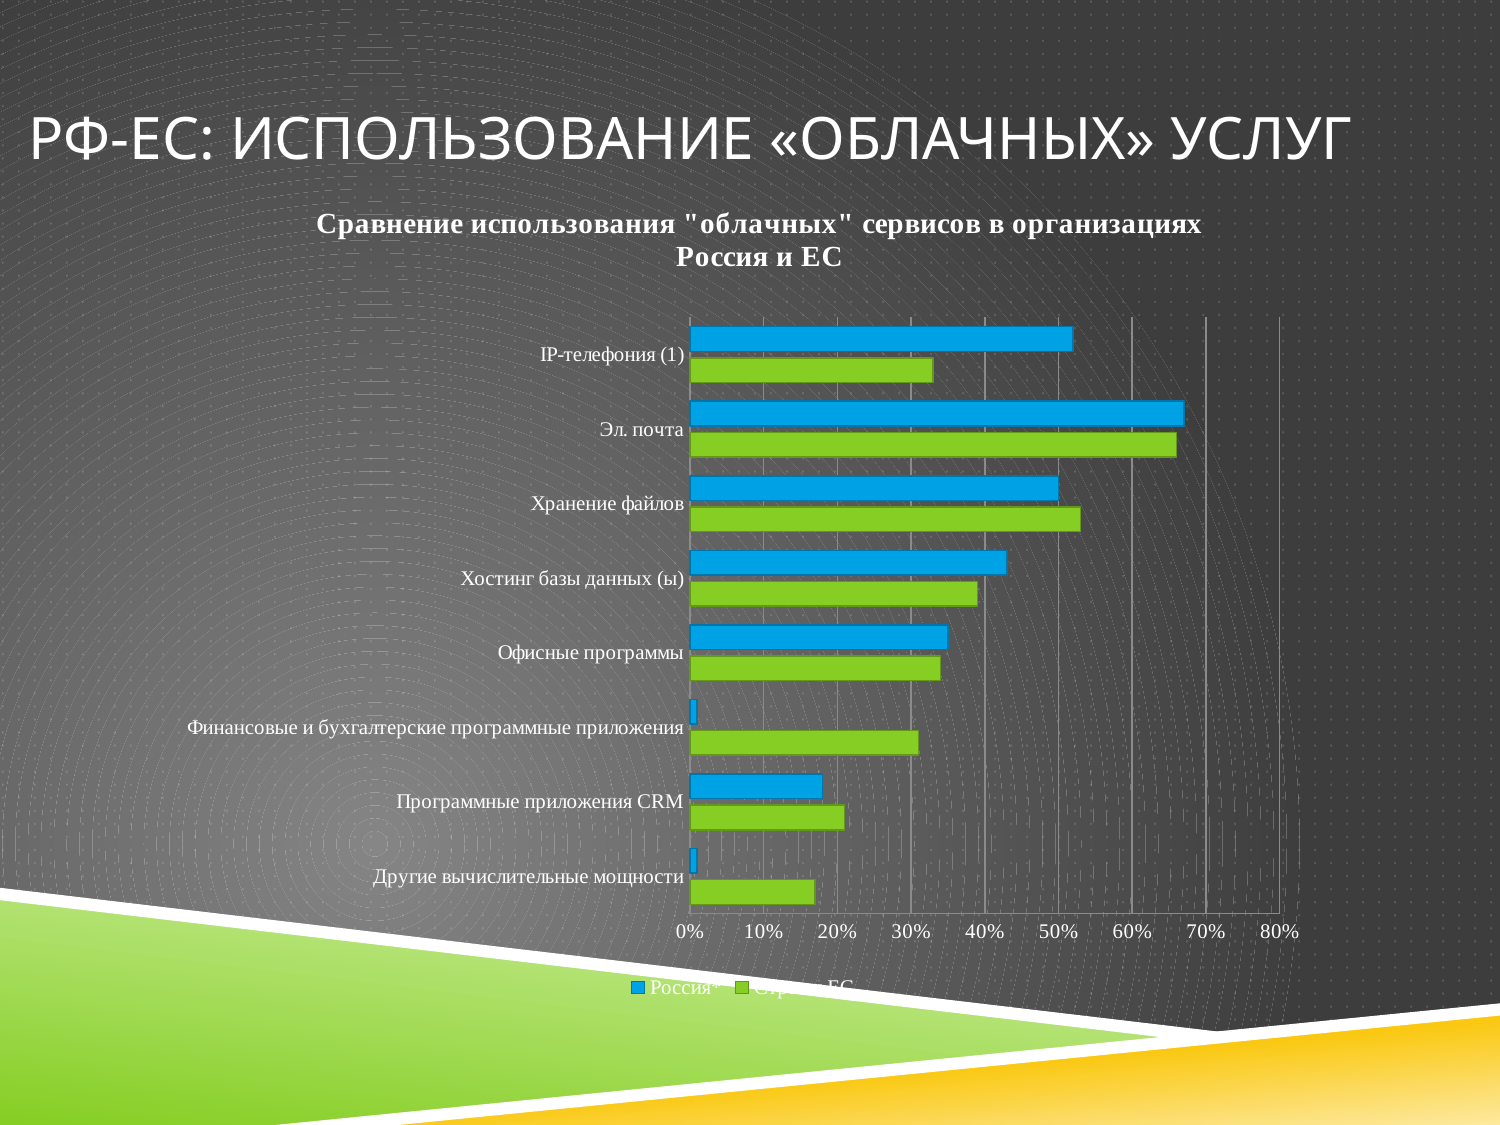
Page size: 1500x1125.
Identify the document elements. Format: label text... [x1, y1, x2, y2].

title РФ-ЕС: Использование «облачных» услуг [6, 88, 1375, 180]
chart [163, 193, 1323, 1006]
